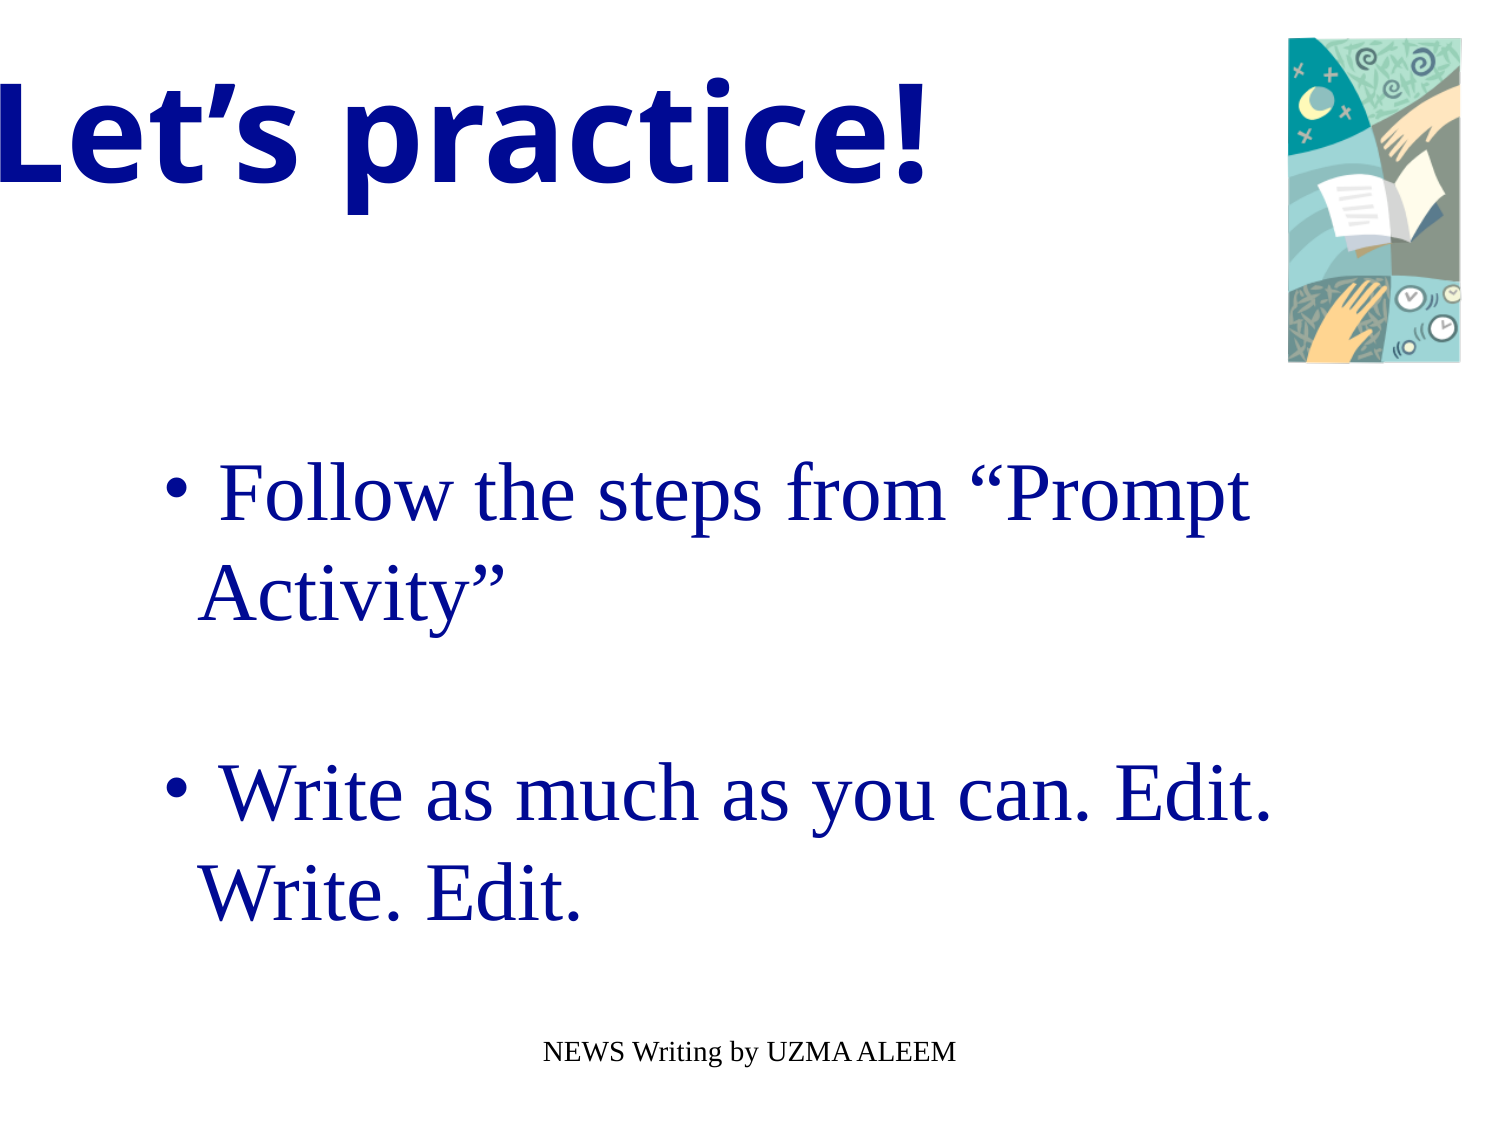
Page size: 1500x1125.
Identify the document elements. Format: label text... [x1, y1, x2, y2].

text_box Let’s practice! [0, 37, 946, 218]
footer NEWS Writing by UZMA ALEEM [512, 1024, 988, 1101]
text_box Follow the steps from “Prompt Activity” Write as much as you can. Edit. Write. Edit. [147, 229, 1400, 1005]
picture [1287, 37, 1463, 366]
